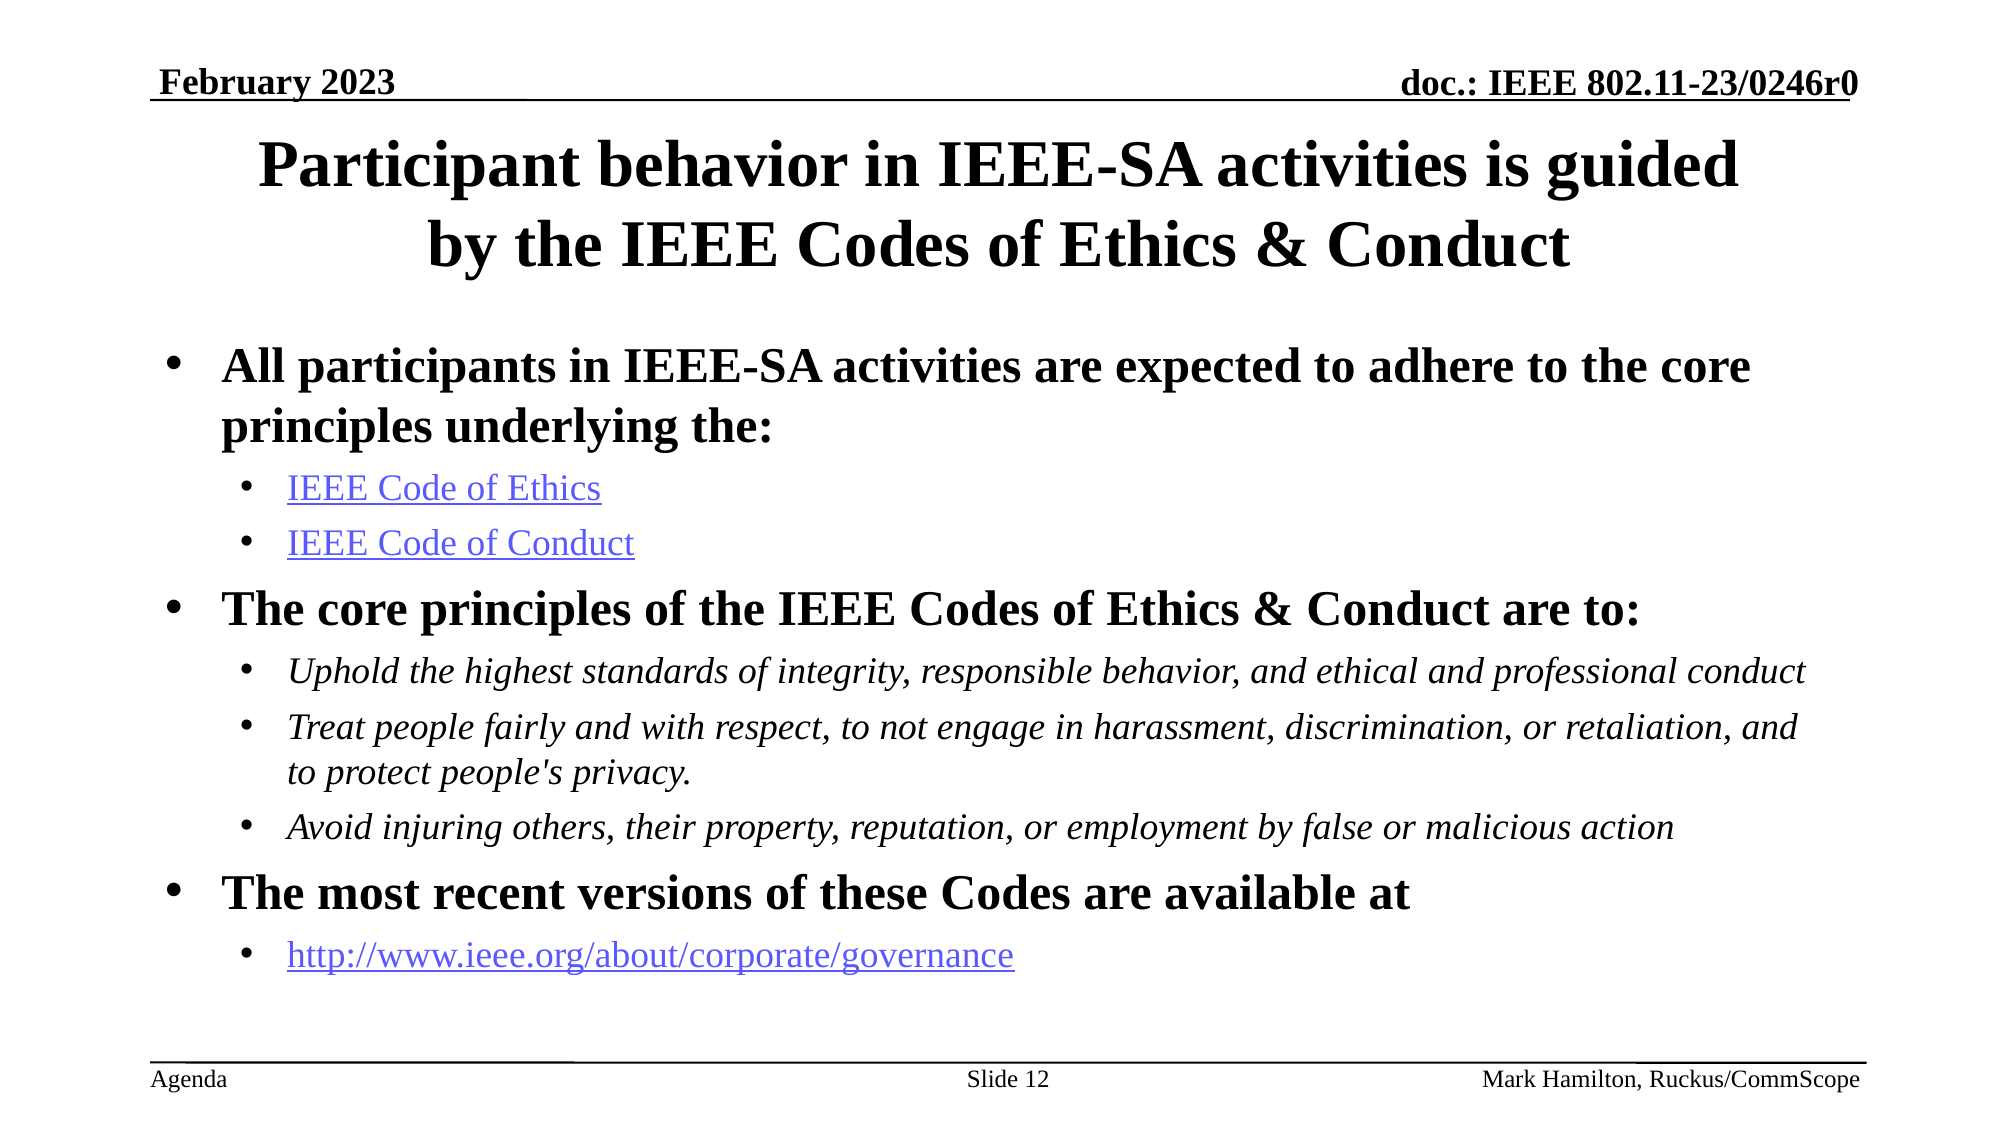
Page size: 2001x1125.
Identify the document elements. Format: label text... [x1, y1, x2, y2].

title Participant behavior in IEEE-SA activities is guided by the IEEE Codes of Ethics & Conduct [149, 112, 1850, 288]
list All participants in IEEE-SA activities are expected to adhere to the core principles underlying the: IEEE Code of Ethics IEEE Code of Conduct The core principles of the IEEE Codes of Ethics & Conduct are to: Uphold the highest standards of integrity, responsible behavior, and ethical and professional conduct Treat people fairly and with respect, to not engage in harassment, discrimination, or retaliation, and to protect people's privacy. Avoid injuring others, their property, reputation, or employment by false or malicious action The most recent versions of these Codes are available at http://www.ieee.org/about/corporate/governance [149, 324, 1850, 1000]
slide_number Slide 12 [950, 1061, 1067, 1123]
